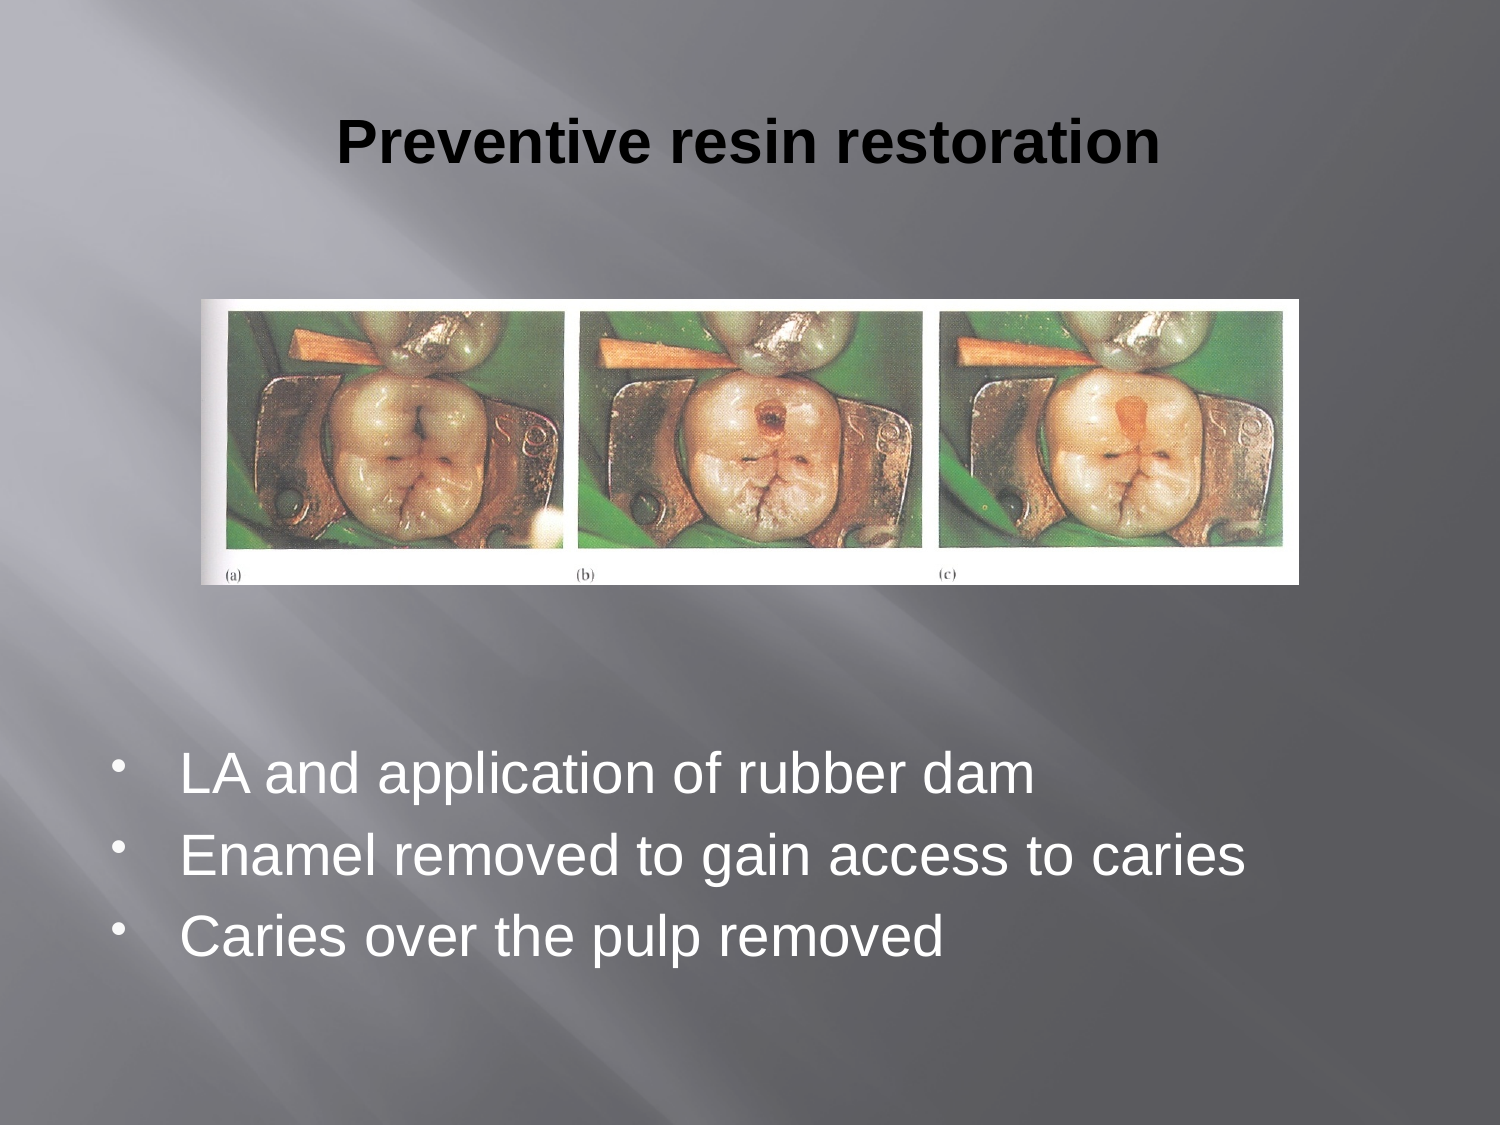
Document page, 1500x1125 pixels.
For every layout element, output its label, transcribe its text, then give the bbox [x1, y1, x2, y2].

title Preventive resin restoration [75, 45, 1425, 233]
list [201, 299, 1299, 585]
list LA and application of rubber dam Enamel removed to gain access to caries Caries over the pulp removed [75, 727, 1425, 1006]
